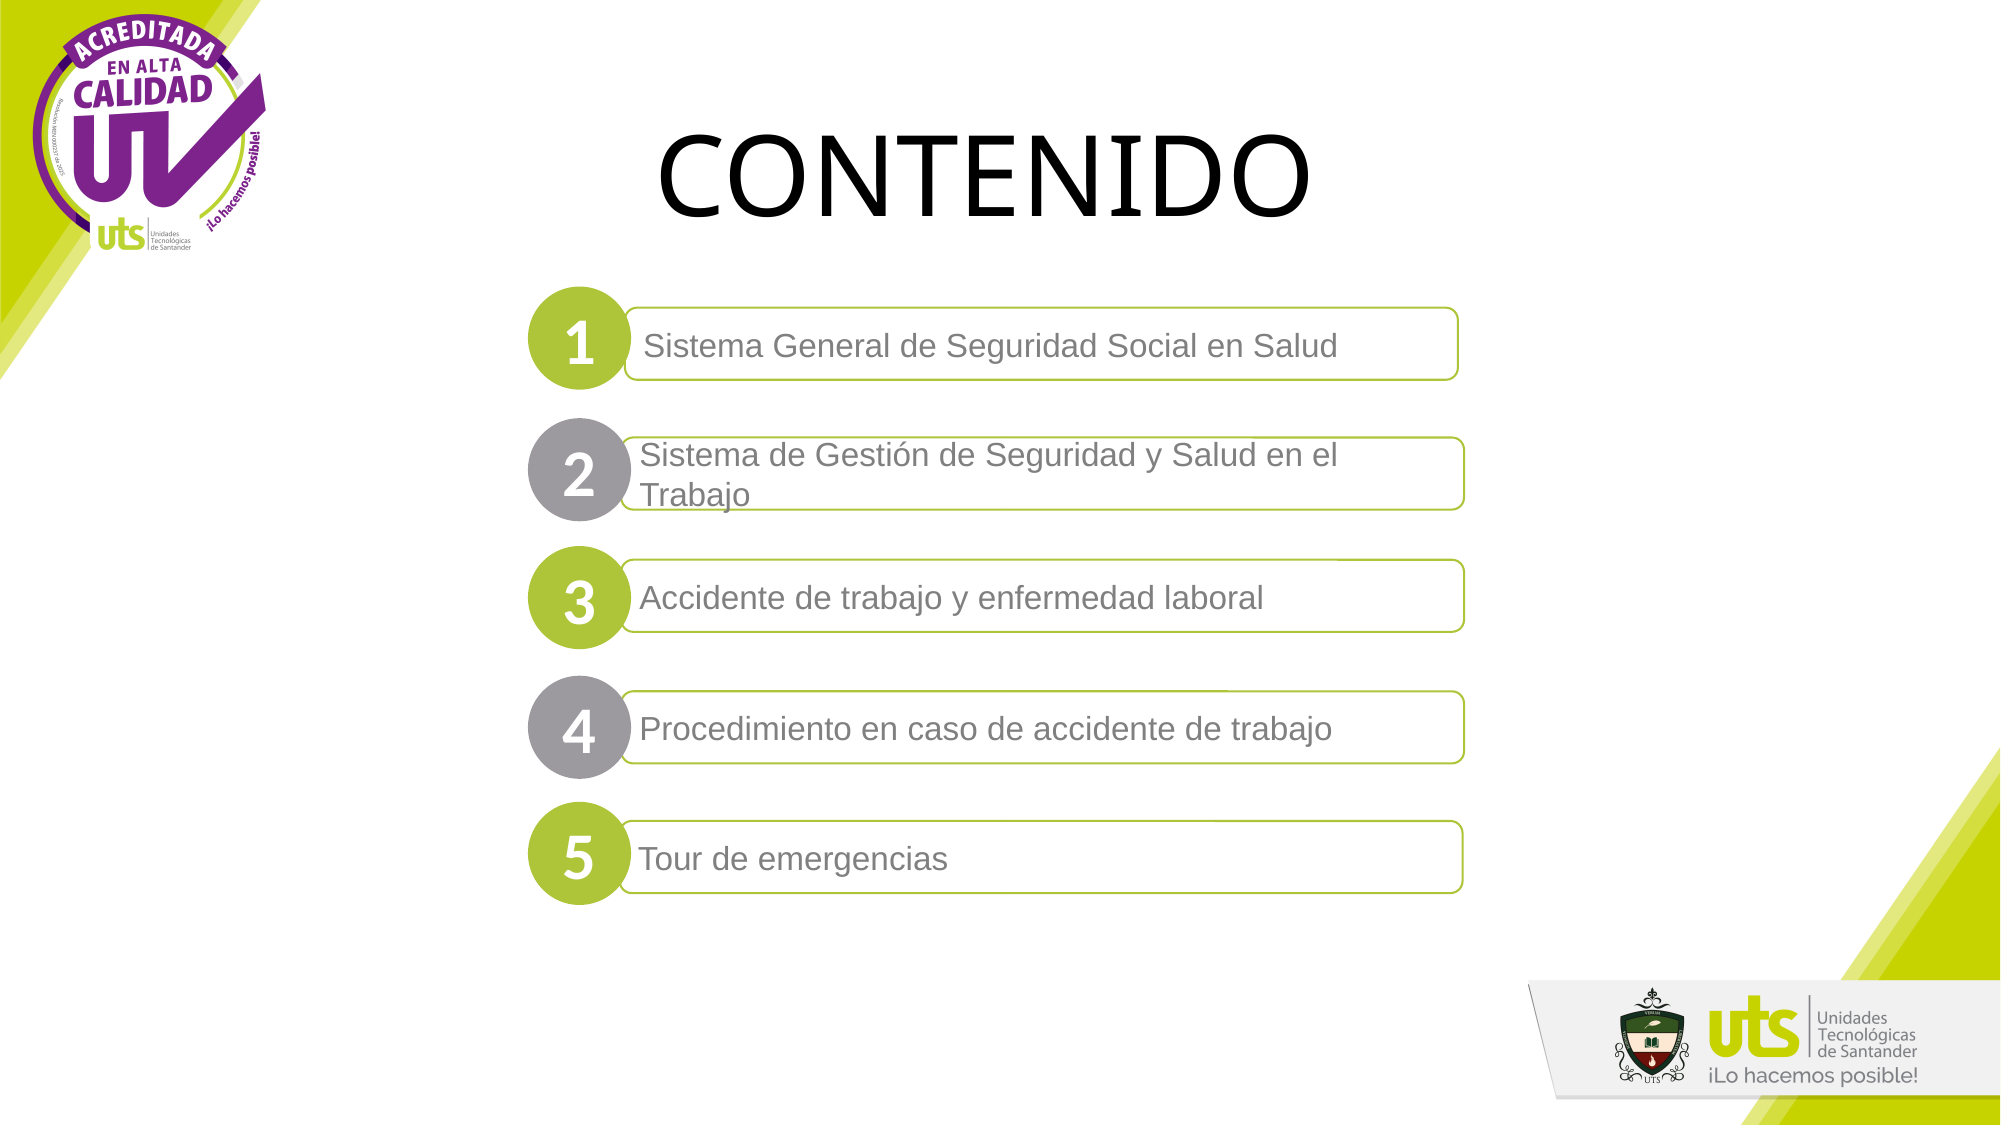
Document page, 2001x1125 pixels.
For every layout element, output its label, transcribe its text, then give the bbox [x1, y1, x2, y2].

text_box CONTENIDO [639, 96, 1331, 247]
text_box 3 [526, 544, 633, 651]
text_box 5 [526, 800, 633, 906]
text_box 1 [526, 285, 633, 391]
text_box 4 [526, 674, 633, 780]
text_box Procedimiento en caso de accidente de trabajo [622, 690, 1466, 765]
text_box Sistema General de Seguridad Social en Salud [623, 306, 1459, 381]
picture [0, 0, 2001, 1125]
text_box 2 [526, 417, 633, 523]
text_box Accidente de trabajo y enfermedad laboral [622, 558, 1466, 633]
text_box Tour de emergencias [620, 819, 1464, 895]
text_box Sistema de Gestión de Seguridad y Salud en el Trabajo [621, 436, 1466, 511]
